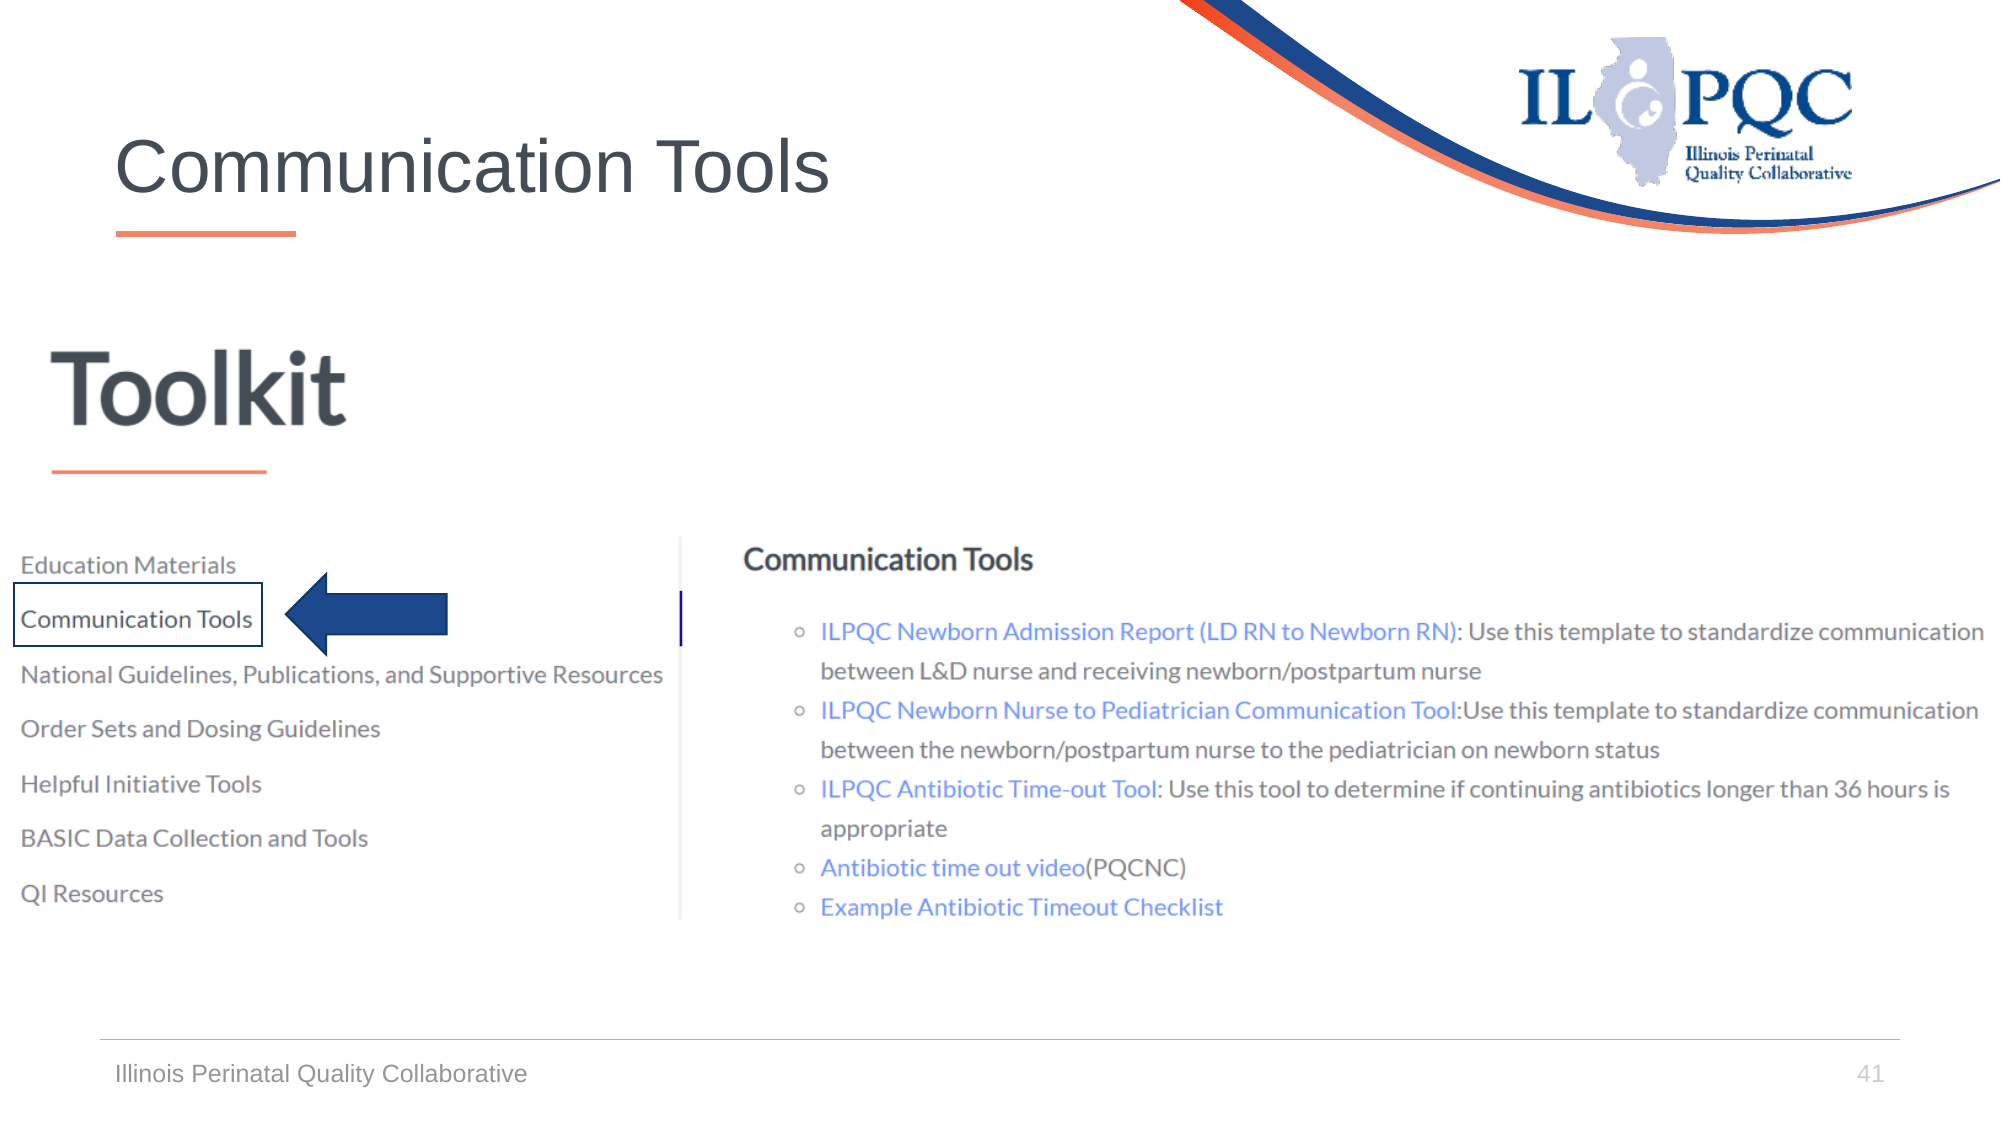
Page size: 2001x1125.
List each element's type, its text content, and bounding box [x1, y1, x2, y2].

footer Illinois Perinatal Quality Collaborative [99, 1042, 775, 1103]
picture [1519, 37, 1852, 59]
slide_number 41 [1449, 1042, 1900, 1103]
title Communication Tools [99, 59, 1900, 278]
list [0, 329, 2000, 933]
